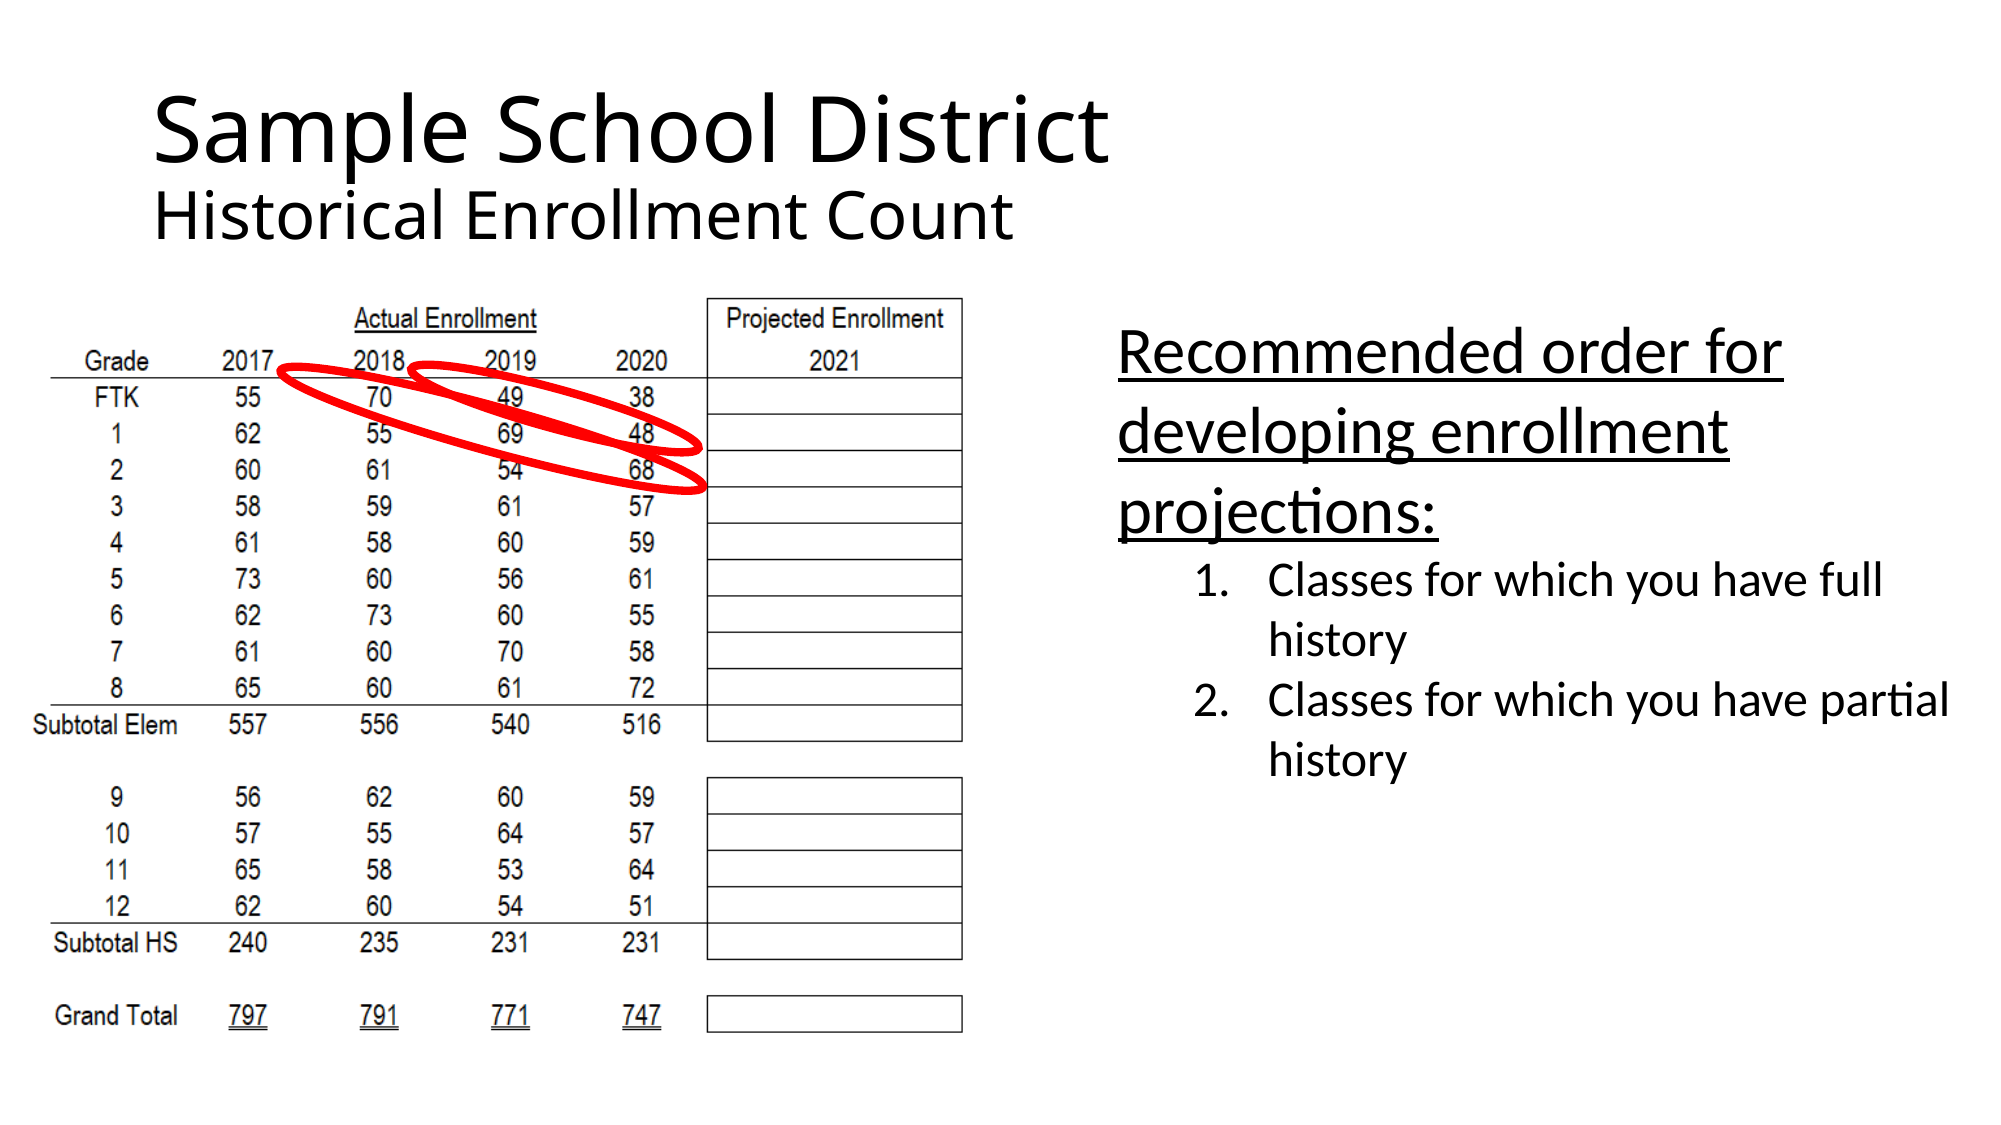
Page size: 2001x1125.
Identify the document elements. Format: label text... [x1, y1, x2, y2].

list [26, 289, 972, 1043]
list Recommended order for developing enrollment projections: Classes for which you have full history Classes for which you have partial history Project Kindergarten last Historical average Other methods Classes for which you have partial history Project Kindergarten last Historical average Other methods [1102, 299, 1970, 1014]
title Sample School District Historical Enrollment Count [137, 59, 1863, 278]
